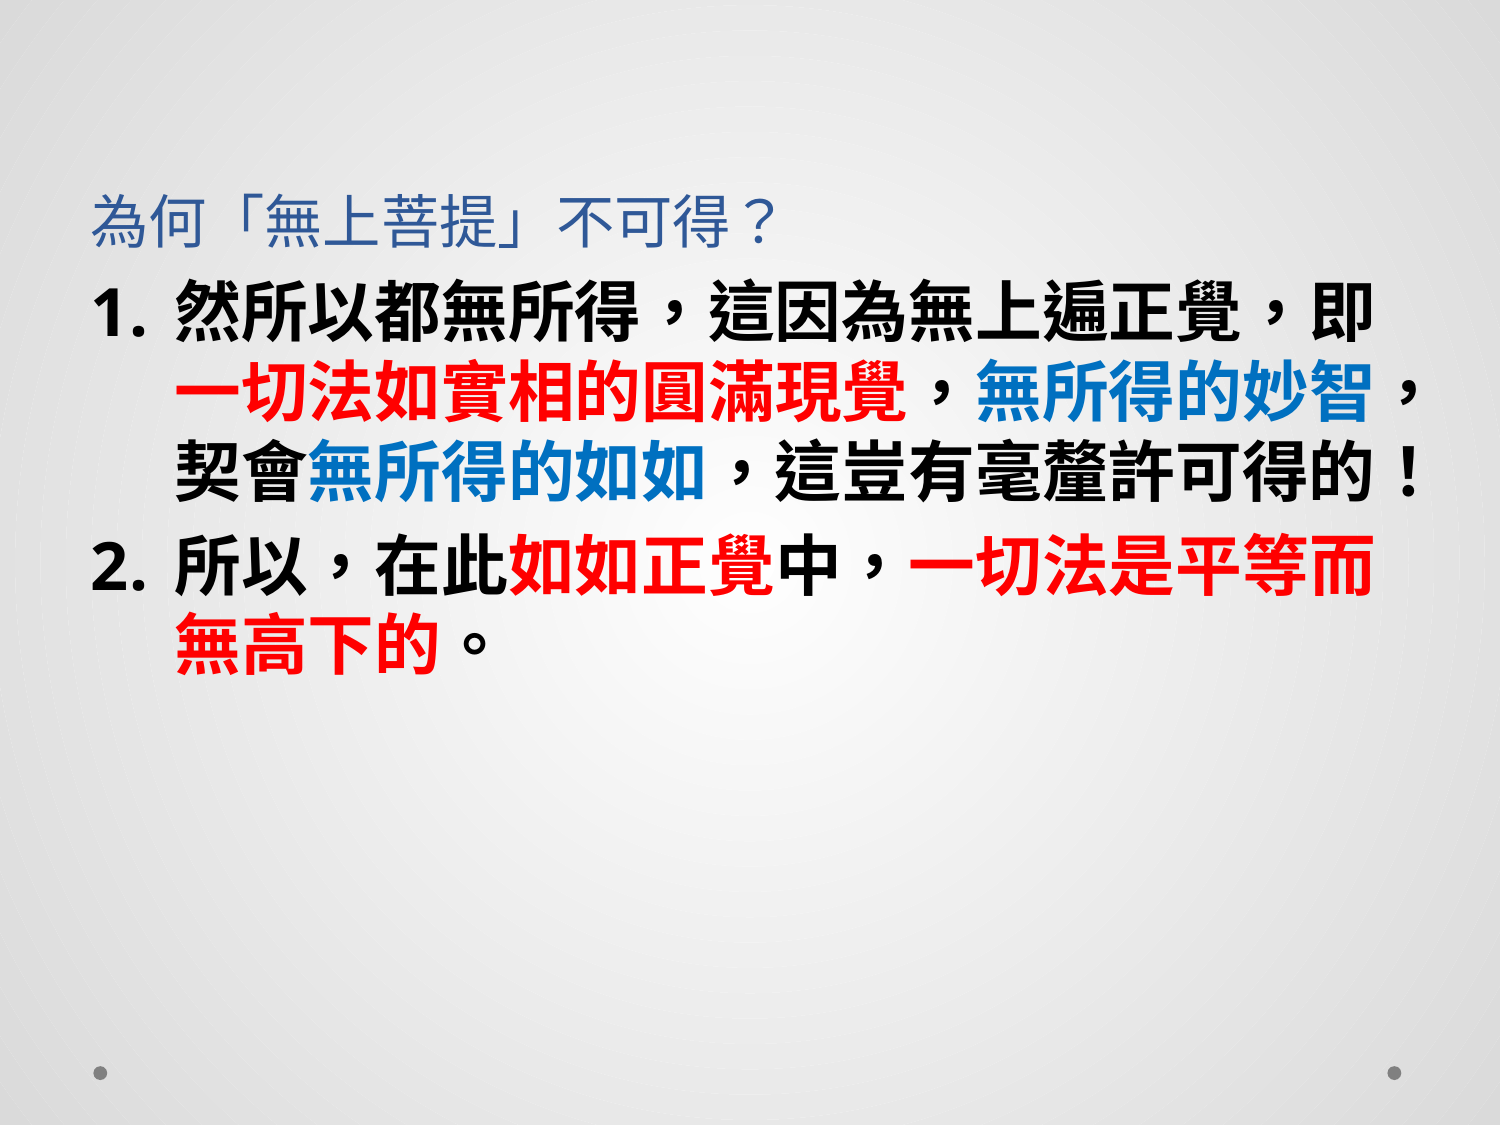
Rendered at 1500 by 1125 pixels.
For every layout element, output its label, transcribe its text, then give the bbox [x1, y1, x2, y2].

title 為何「無上菩提」不可得？ [75, 0, 1425, 262]
list 然所以都無所得，這因為無上遍正覺，即一切法如實相的圓滿現覺，無所得的妙智，契會無所得的如如，這豈有毫釐許可得的！ 所以，在此如如正覺中，一切法是平等而無高下的。 [75, 262, 1425, 1059]
